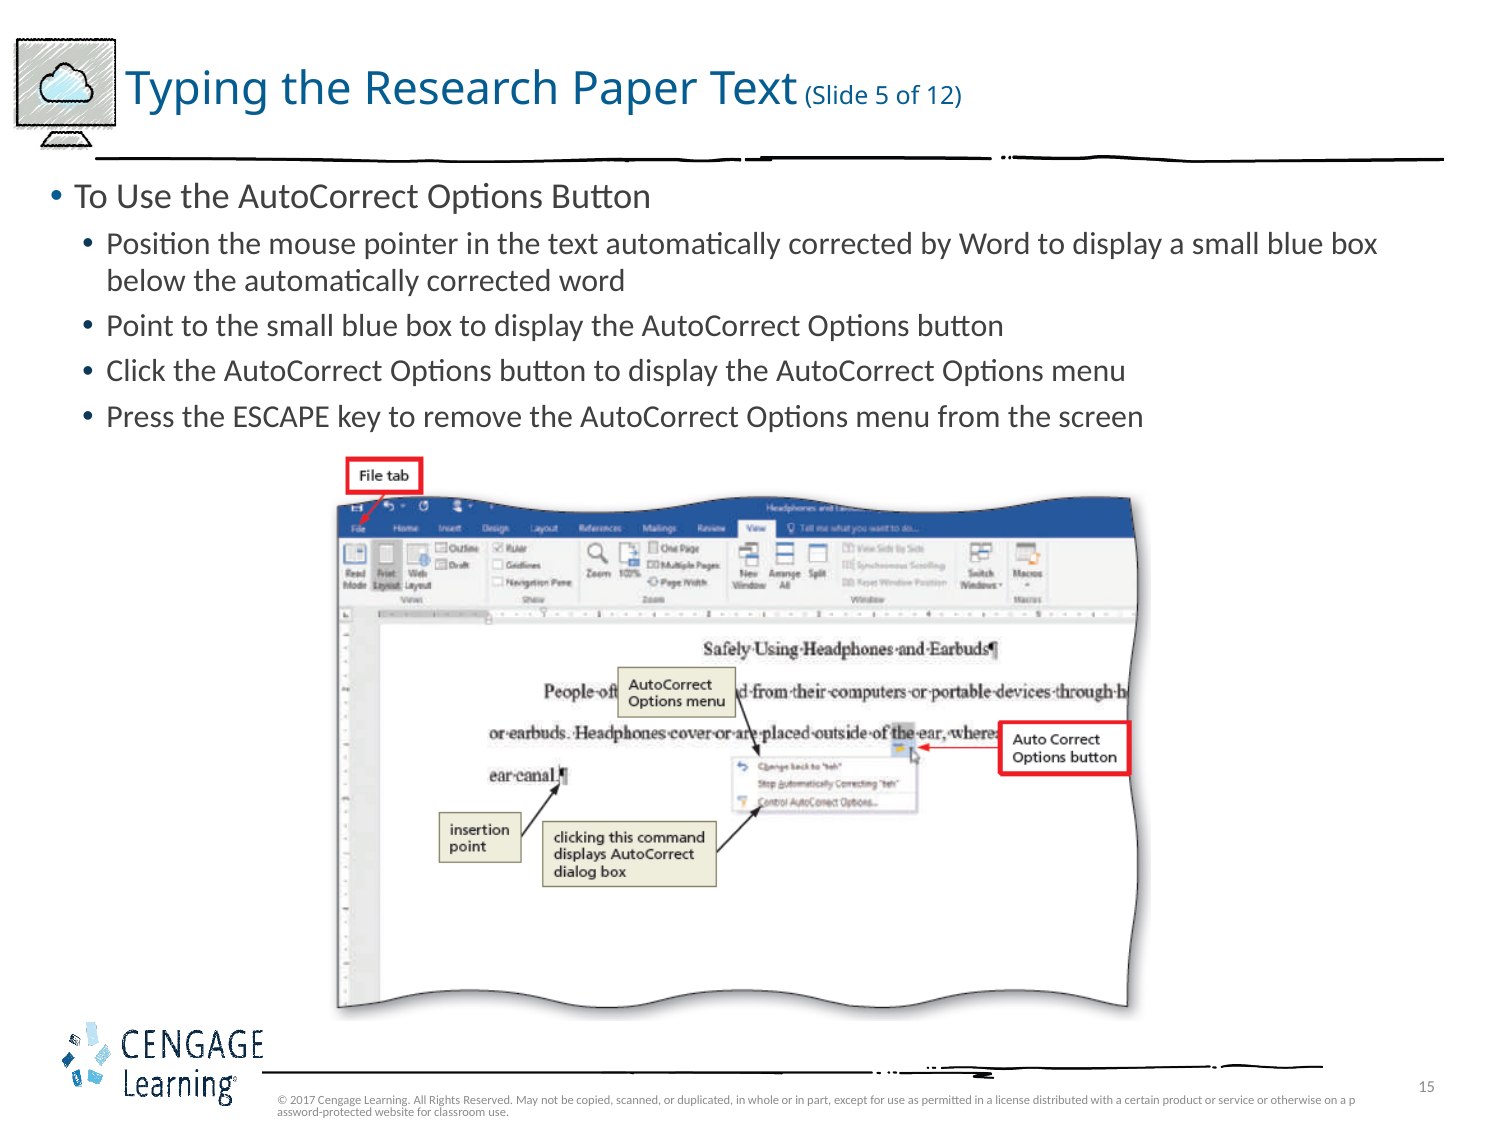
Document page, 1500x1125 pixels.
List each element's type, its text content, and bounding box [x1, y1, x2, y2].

picture [62, 1022, 1323, 1106]
title Typing the Research Paper Text (Slide 5 of 12) [125, 67, 1442, 115]
picture [324, 443, 1151, 1022]
list To Use the AutoCorrect Options Button Position the mouse pointer in the text automatically corrected by Word to display a small blue box below the automatically corrected word Point to the small blue box to display the AutoCorrect Options button Click the AutoCorrect Options button to display the AutoCorrect Options menu Press the ESCAPE key to remove the AutoCorrect Options menu from the screen [50, 174, 1431, 436]
picture [95, 155, 1444, 163]
footer © 2017 Cengage Learning. All Rights Reserved. May not be copied, scanned, or duplicated, in whole or in part, except for use as permitted in a license distributed with a certain product or service or otherwise on a password-protected website for classroom use. [262, 1079, 1375, 1120]
picture [13, 36, 117, 151]
